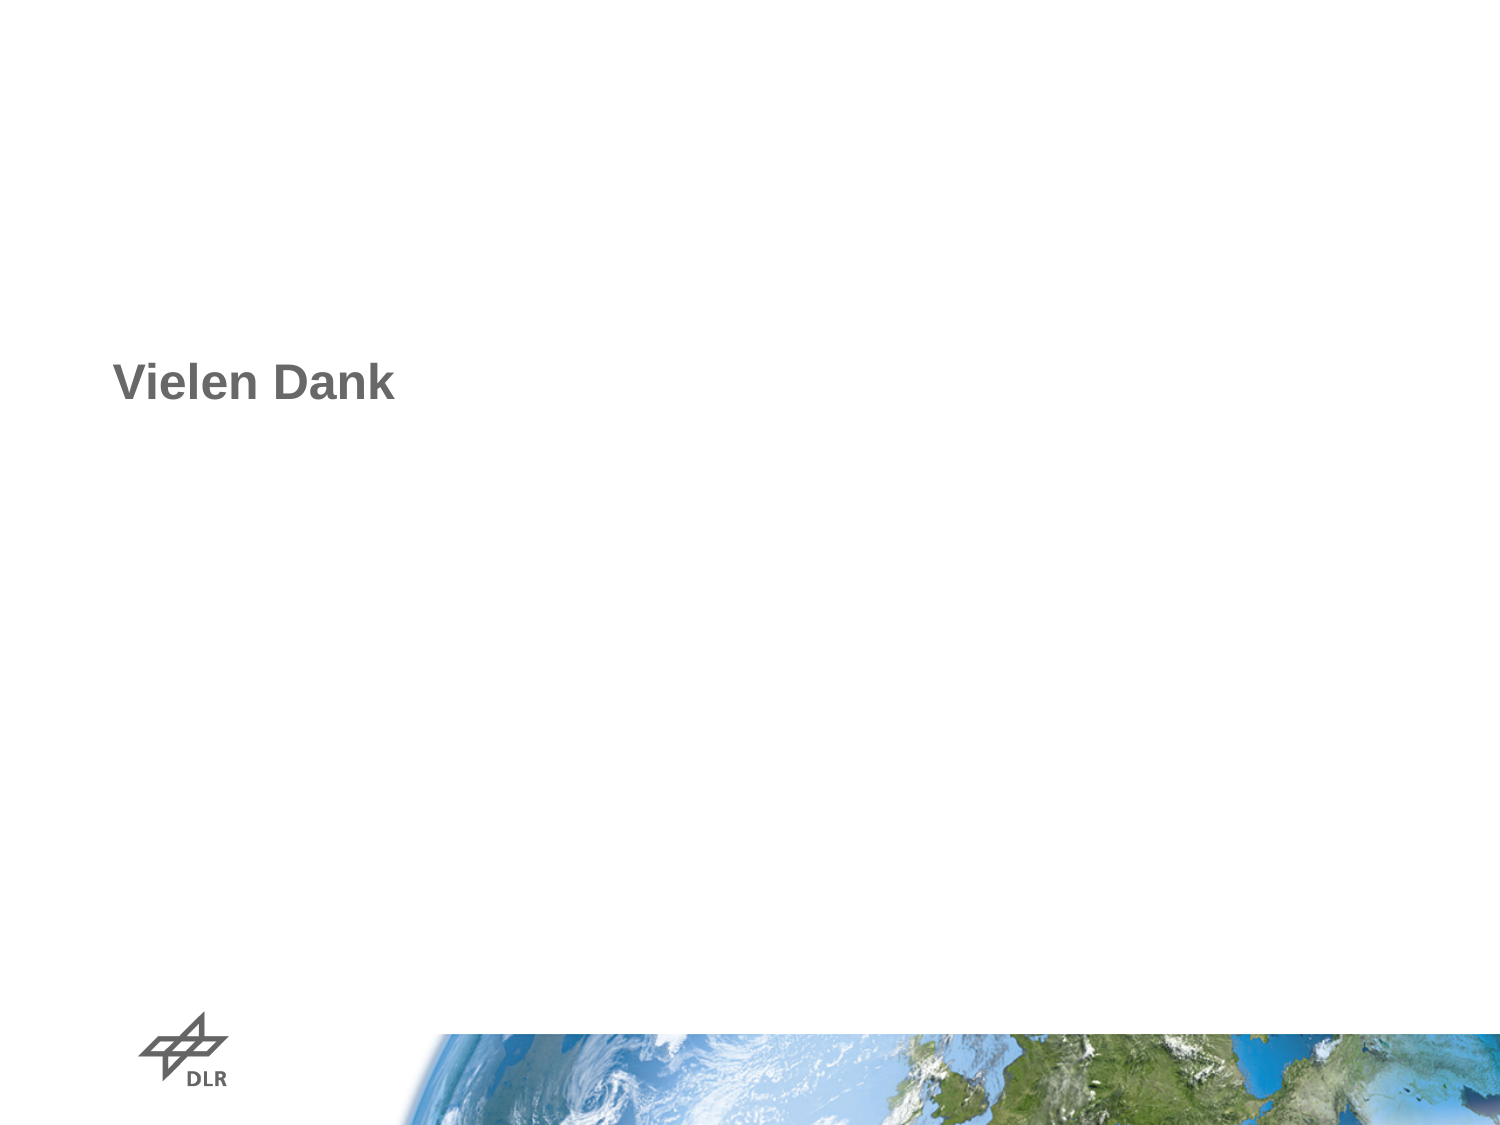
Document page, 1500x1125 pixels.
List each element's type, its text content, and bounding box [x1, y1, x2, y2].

title Vielen Dank [112, 349, 1388, 591]
picture [0, 1007, 1500, 1125]
